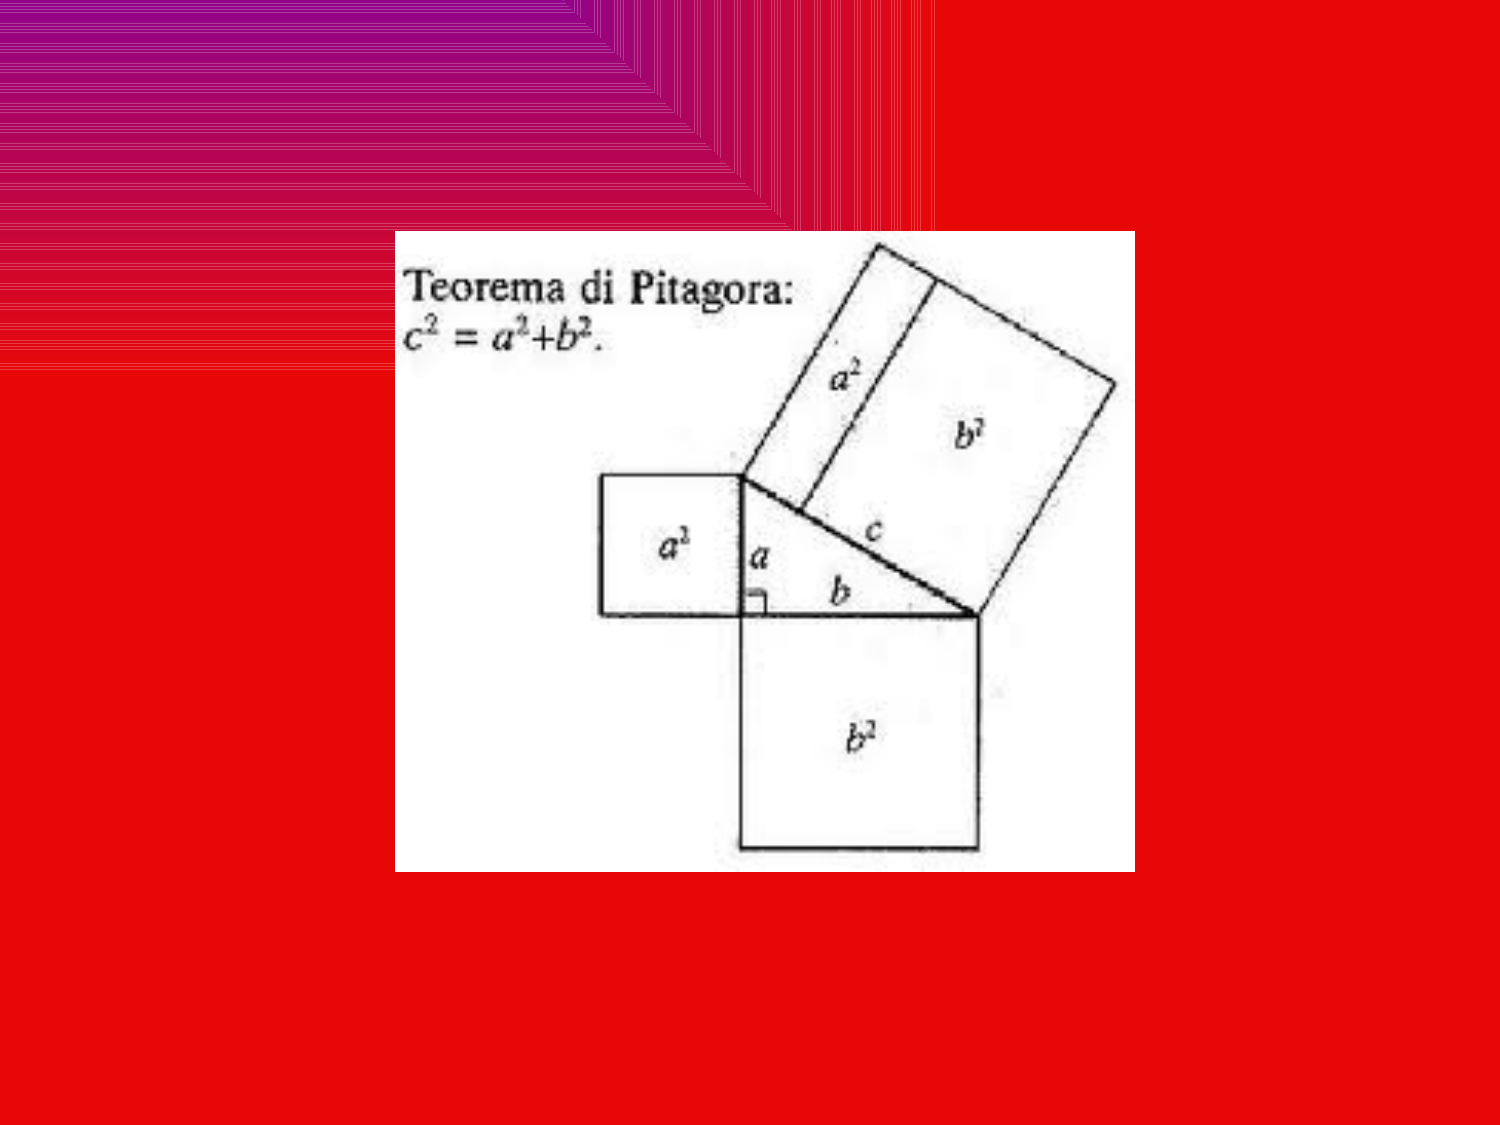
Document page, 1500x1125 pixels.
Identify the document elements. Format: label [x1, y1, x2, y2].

picture [395, 231, 1135, 873]
